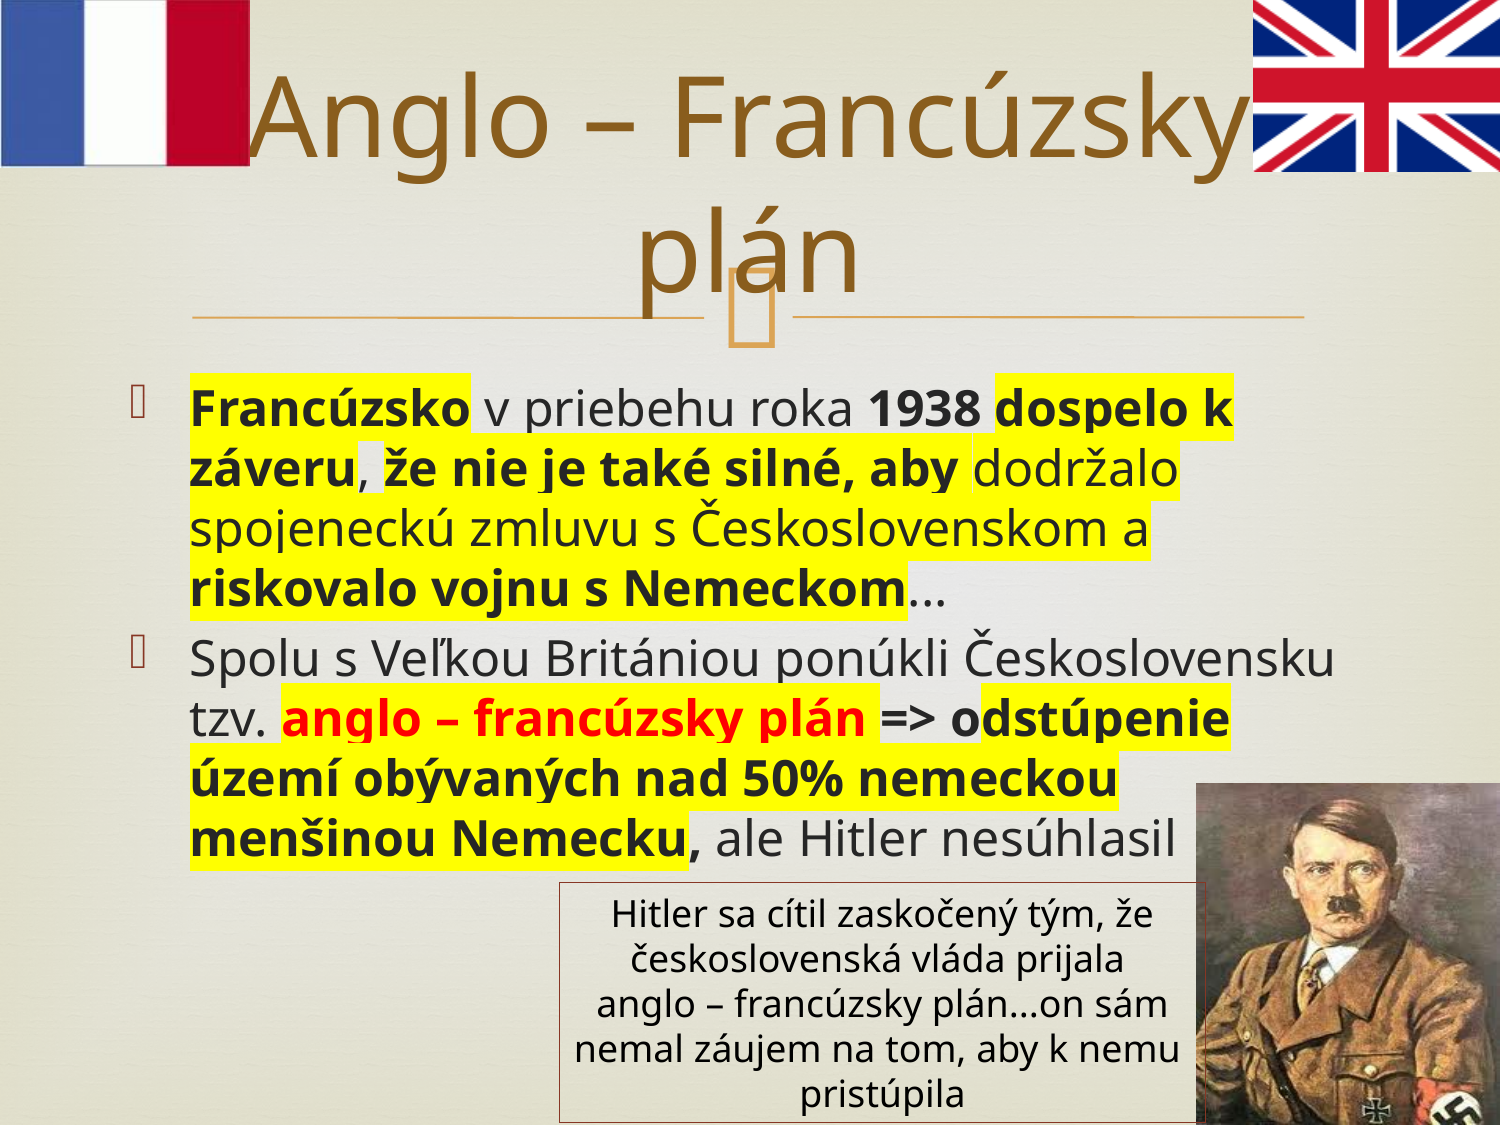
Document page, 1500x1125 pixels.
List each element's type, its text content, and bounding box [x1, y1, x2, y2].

picture [1253, 0, 1500, 173]
title Anglo – Francúzsky plán [112, 93, 1386, 267]
picture [0, 0, 251, 168]
list Francúzsko v priebehu roka 1938 dospelo k záveru, že nie je také silné, aby dodržalo spojeneckú zmluvu s Československom a riskovalo vojnu s Nemeckom... Spolu s Veľkou Britániou ponúkli Československu tzv. anglo – francúzsky plán => odstúpenie území obývaných nad 50% nemeckou menšinou Nemecku, ale Hitler nesúhlasil [114, 368, 1386, 1005]
picture [1196, 783, 1500, 1125]
text_box Hitler sa cítil zaskočený tým, že československá vláda prijala anglo – francúzsky plán...on sám nemal záujem na tom, aby k nemu pristúpila [559, 882, 1190, 1123]
